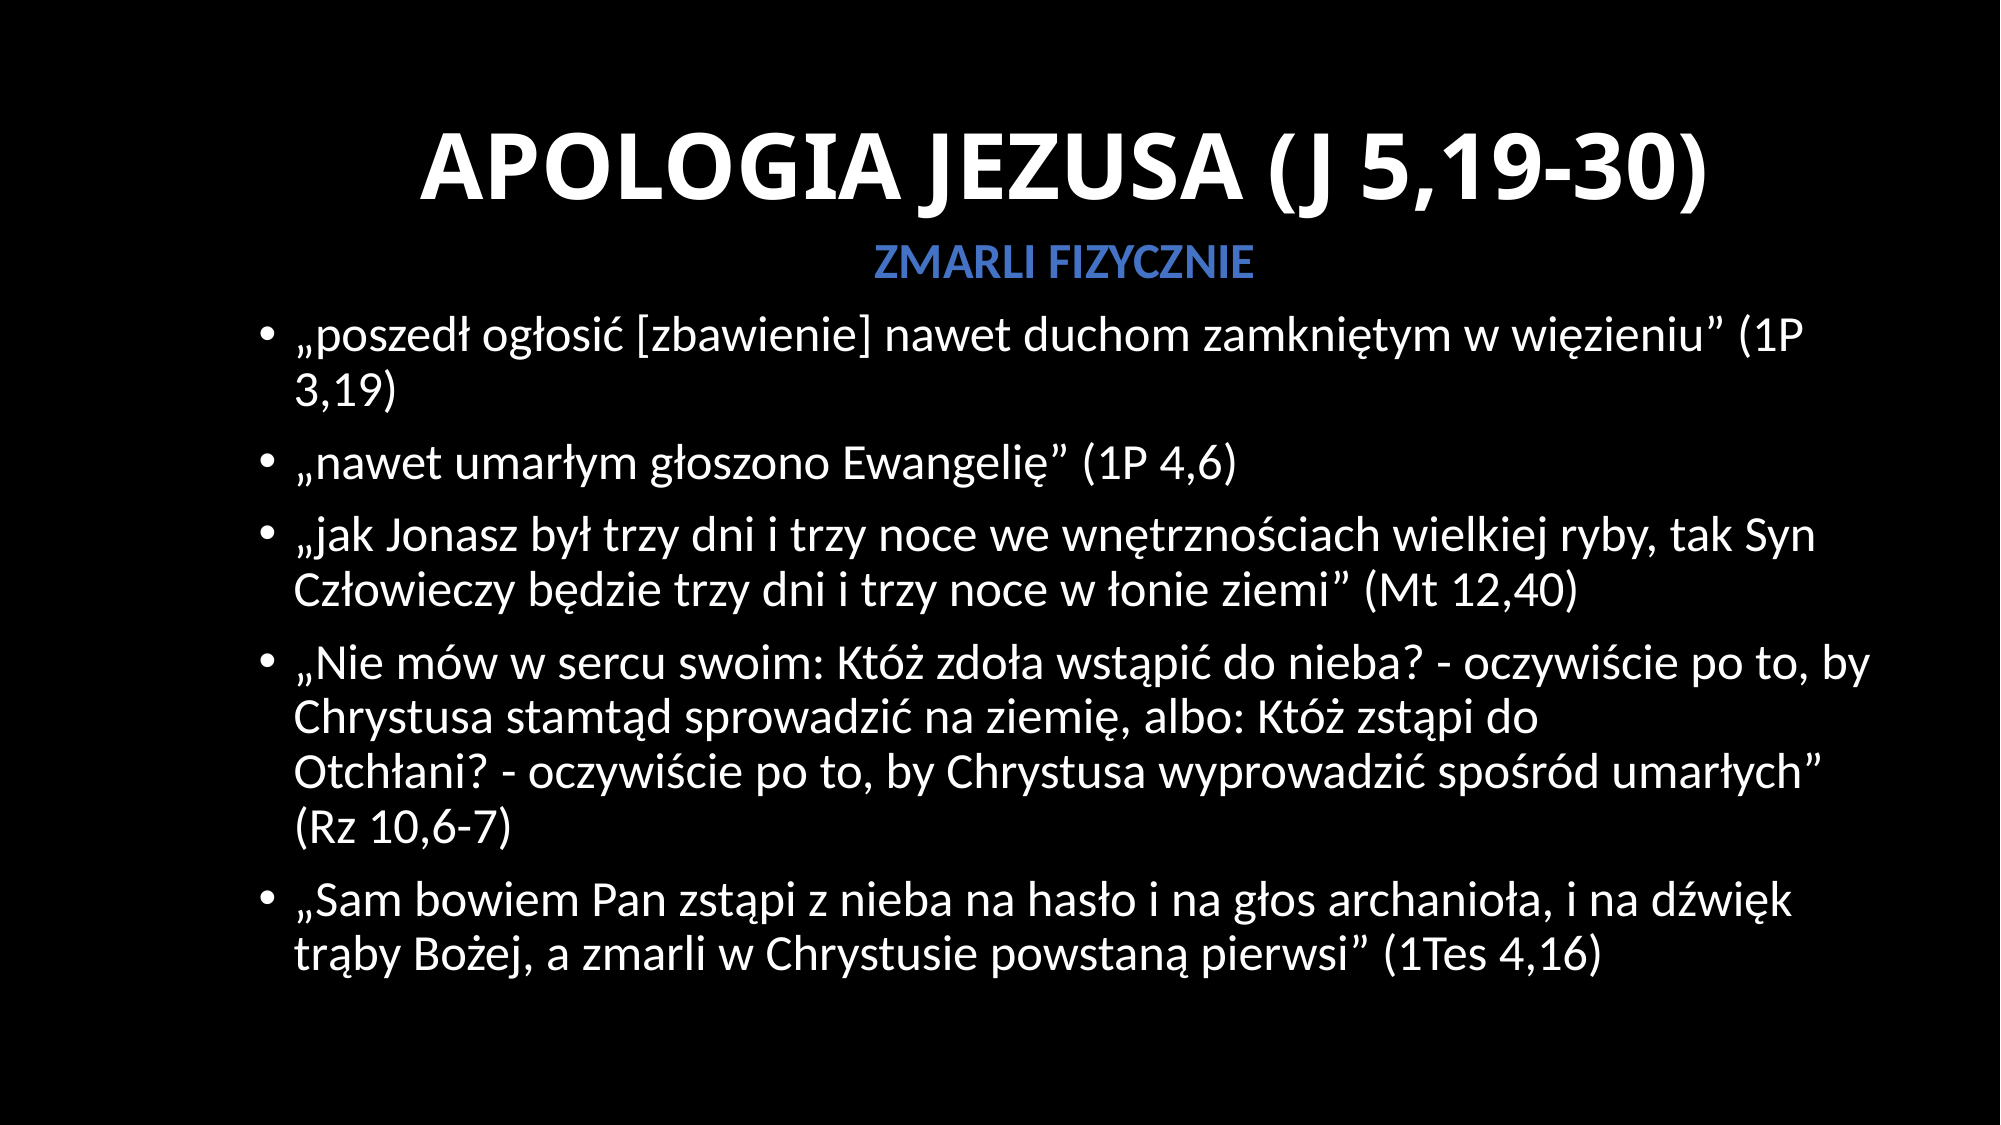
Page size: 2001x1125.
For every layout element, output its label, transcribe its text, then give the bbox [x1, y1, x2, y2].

title APOLOGIA JEZUSA (J 5,19-30) [243, 112, 1887, 227]
list ZMARLI FIZYCZNIE „poszedł ogłosić [zbawienie] nawet duchom zamkniętym w więzieniu” (1P 3,19) „nawet umarłym głoszono Ewangelię” (1P 4,6) „jak Jonasz był trzy dni i trzy noce we wnętrznościach wielkiej ryby, tak Syn Człowieczy będzie trzy dni i trzy noce w łonie ziemi” (Mt 12,40) „Nie mów w sercu swoim: Któż zdoła wstąpić do nieba? - oczywiście po to, by Chrystusa stamtąd sprowadzić na ziemię, albo: Któż zstąpi do Otchłani? - oczywiście po to, by Chrystusa wyprowadzić spośród umarłych” (Rz 10,6-7) „Sam bowiem Pan zstąpi z nieba na hasło i na głos archanioła, i na dźwięk trąby Bożej, a zmarli w Chrystusie powstaną pierwsi” (1Tes 4,16)s 4,16) [243, 227, 1887, 997]
